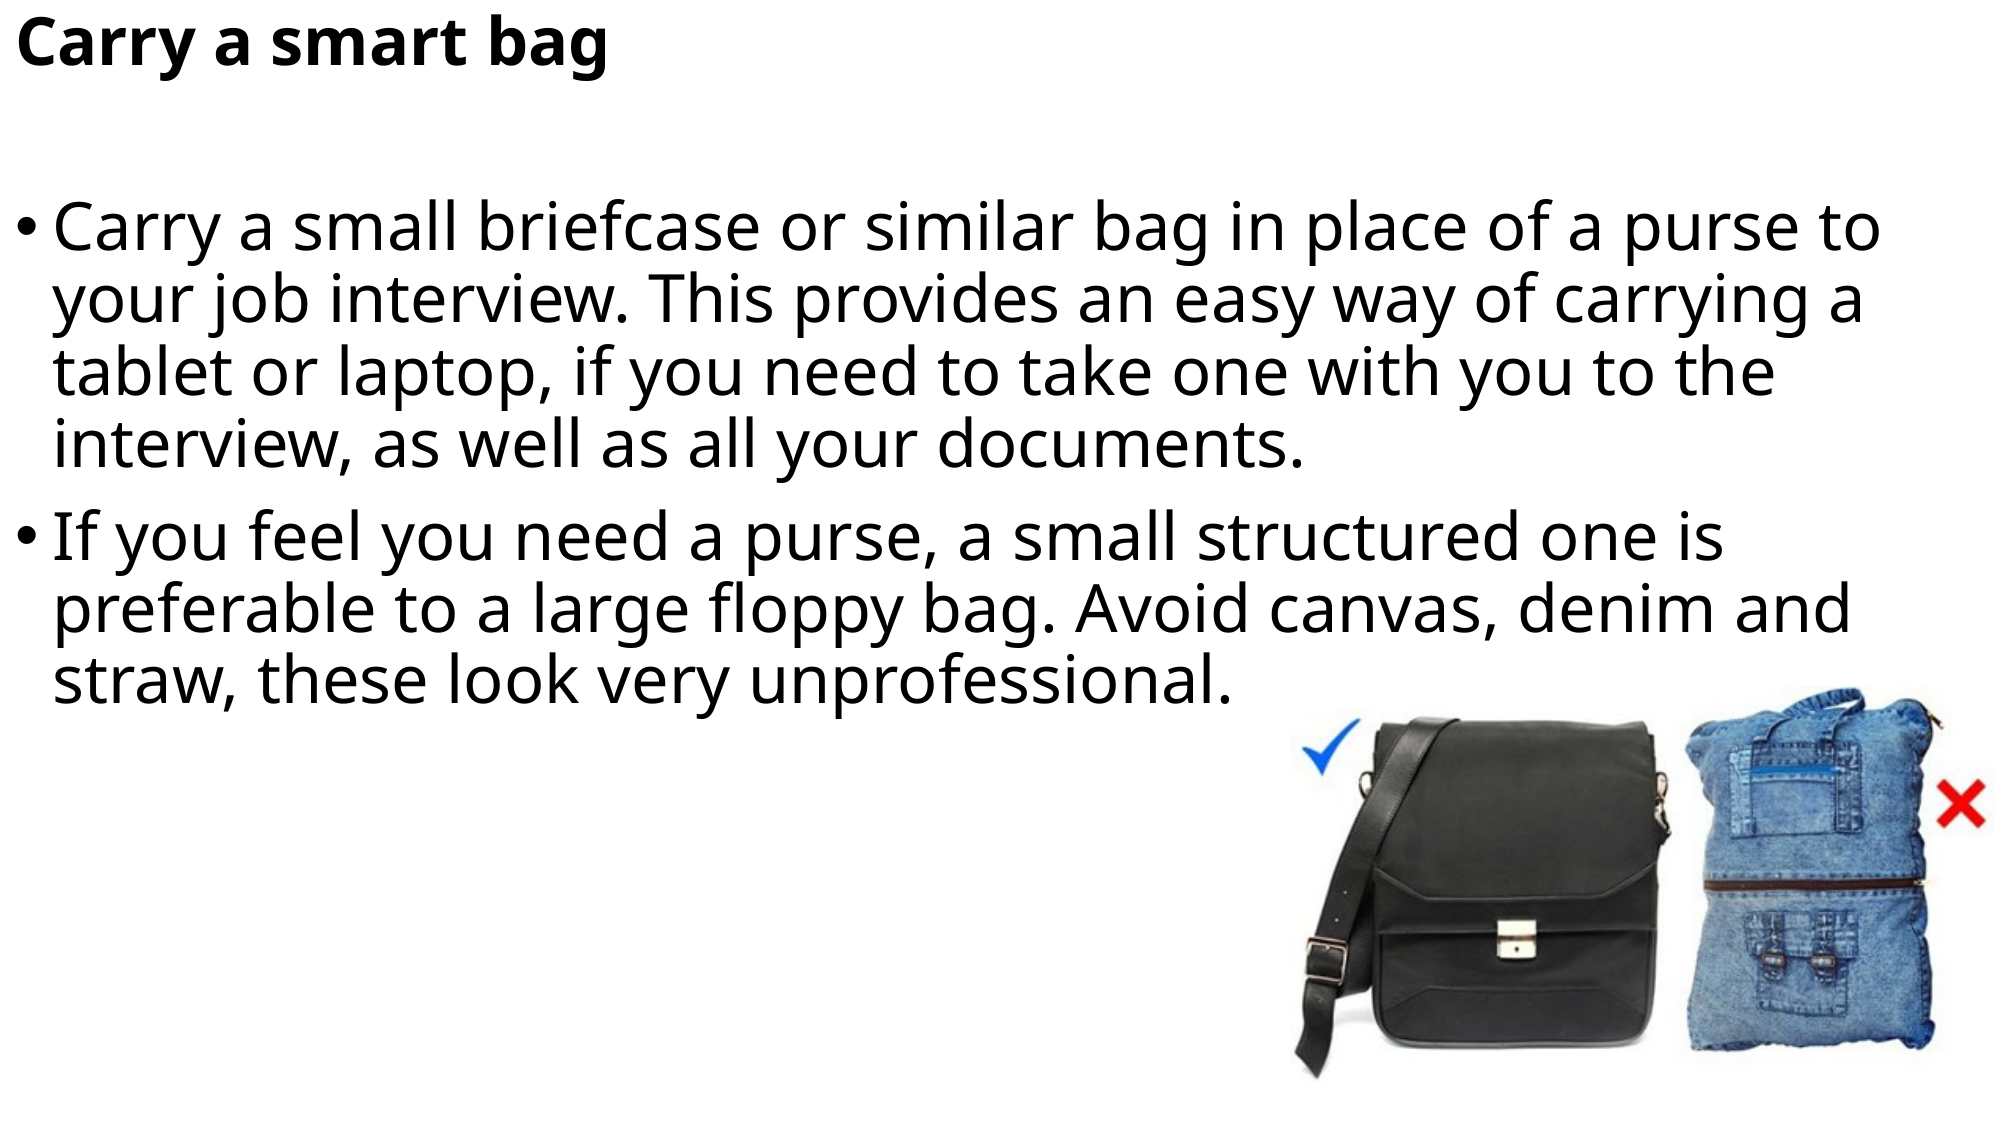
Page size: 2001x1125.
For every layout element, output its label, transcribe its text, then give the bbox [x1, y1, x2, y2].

list Carry a smart bag Carry a small briefcase or similar bag in place of a purse to your job interview. This provides an easy way of carrying a tablet or laptop, if you need to take one with you to the interview, as well as all your documents. If you feel you need a purse, a small structured one is preferable to a large floppy bag. Avoid canvas, denim and straw, these look very unprofessional. [0, 0, 2000, 1014]
picture [1290, 686, 2000, 1082]
